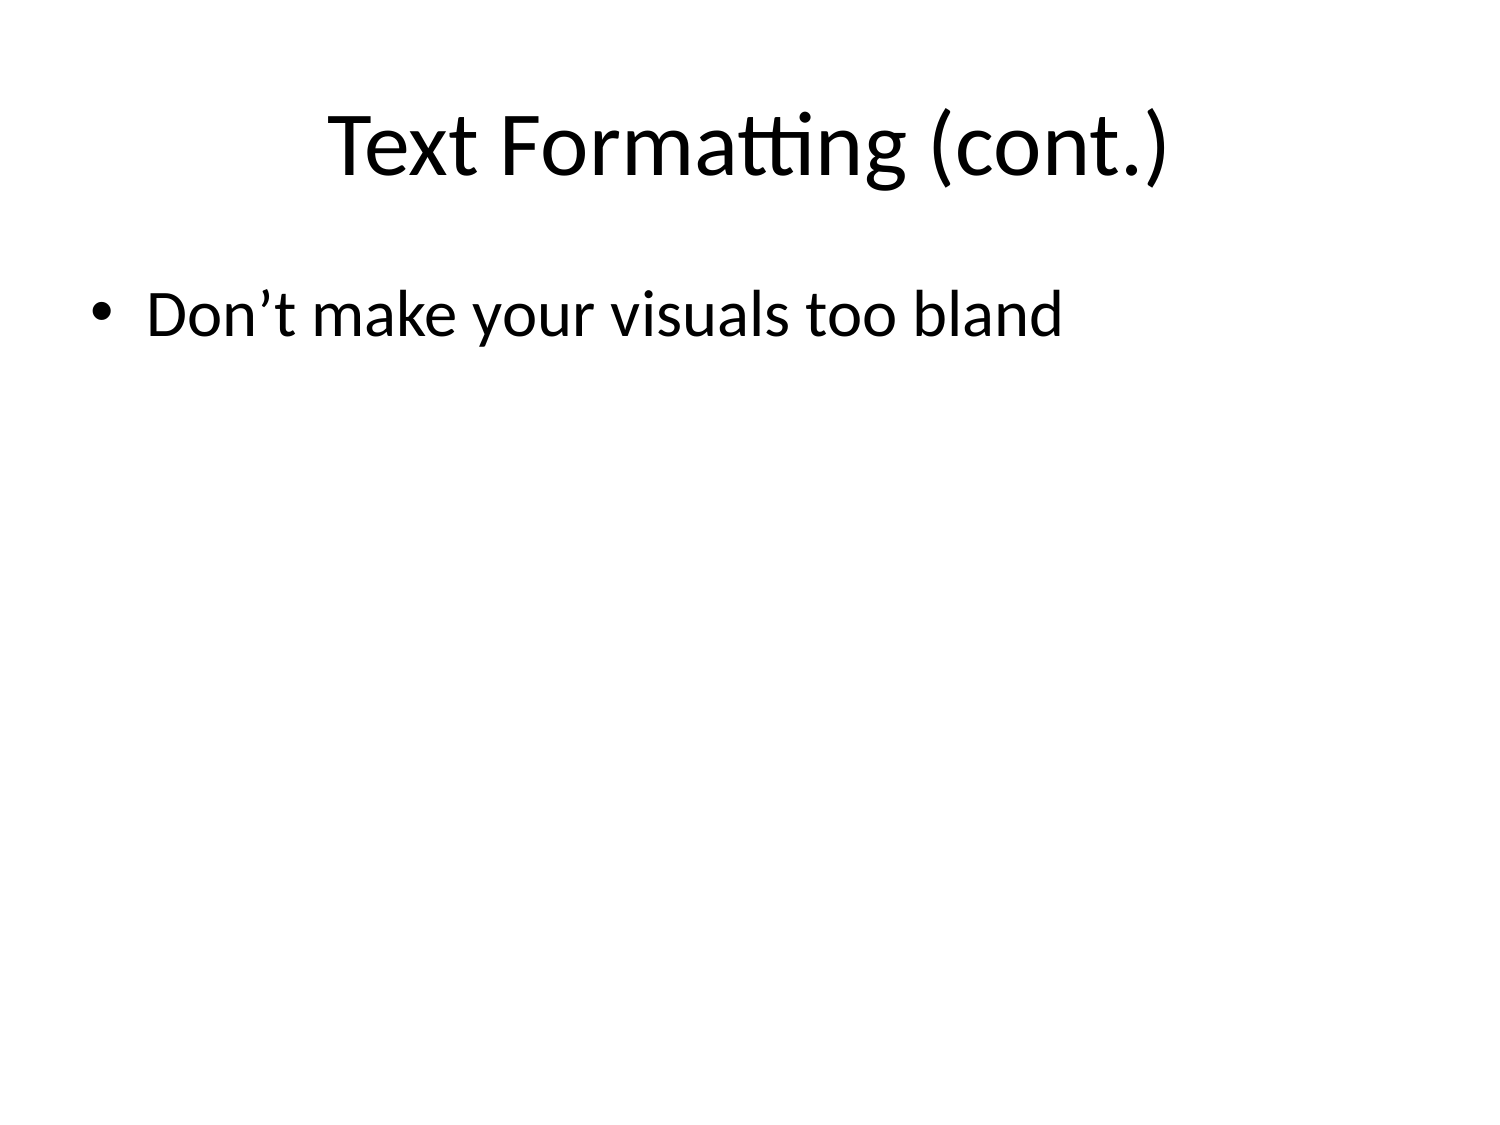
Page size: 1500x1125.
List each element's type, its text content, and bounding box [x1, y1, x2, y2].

list Don’t make your visuals too bland [75, 262, 1425, 1005]
title Text Formatting (cont.) [75, 45, 1425, 233]
